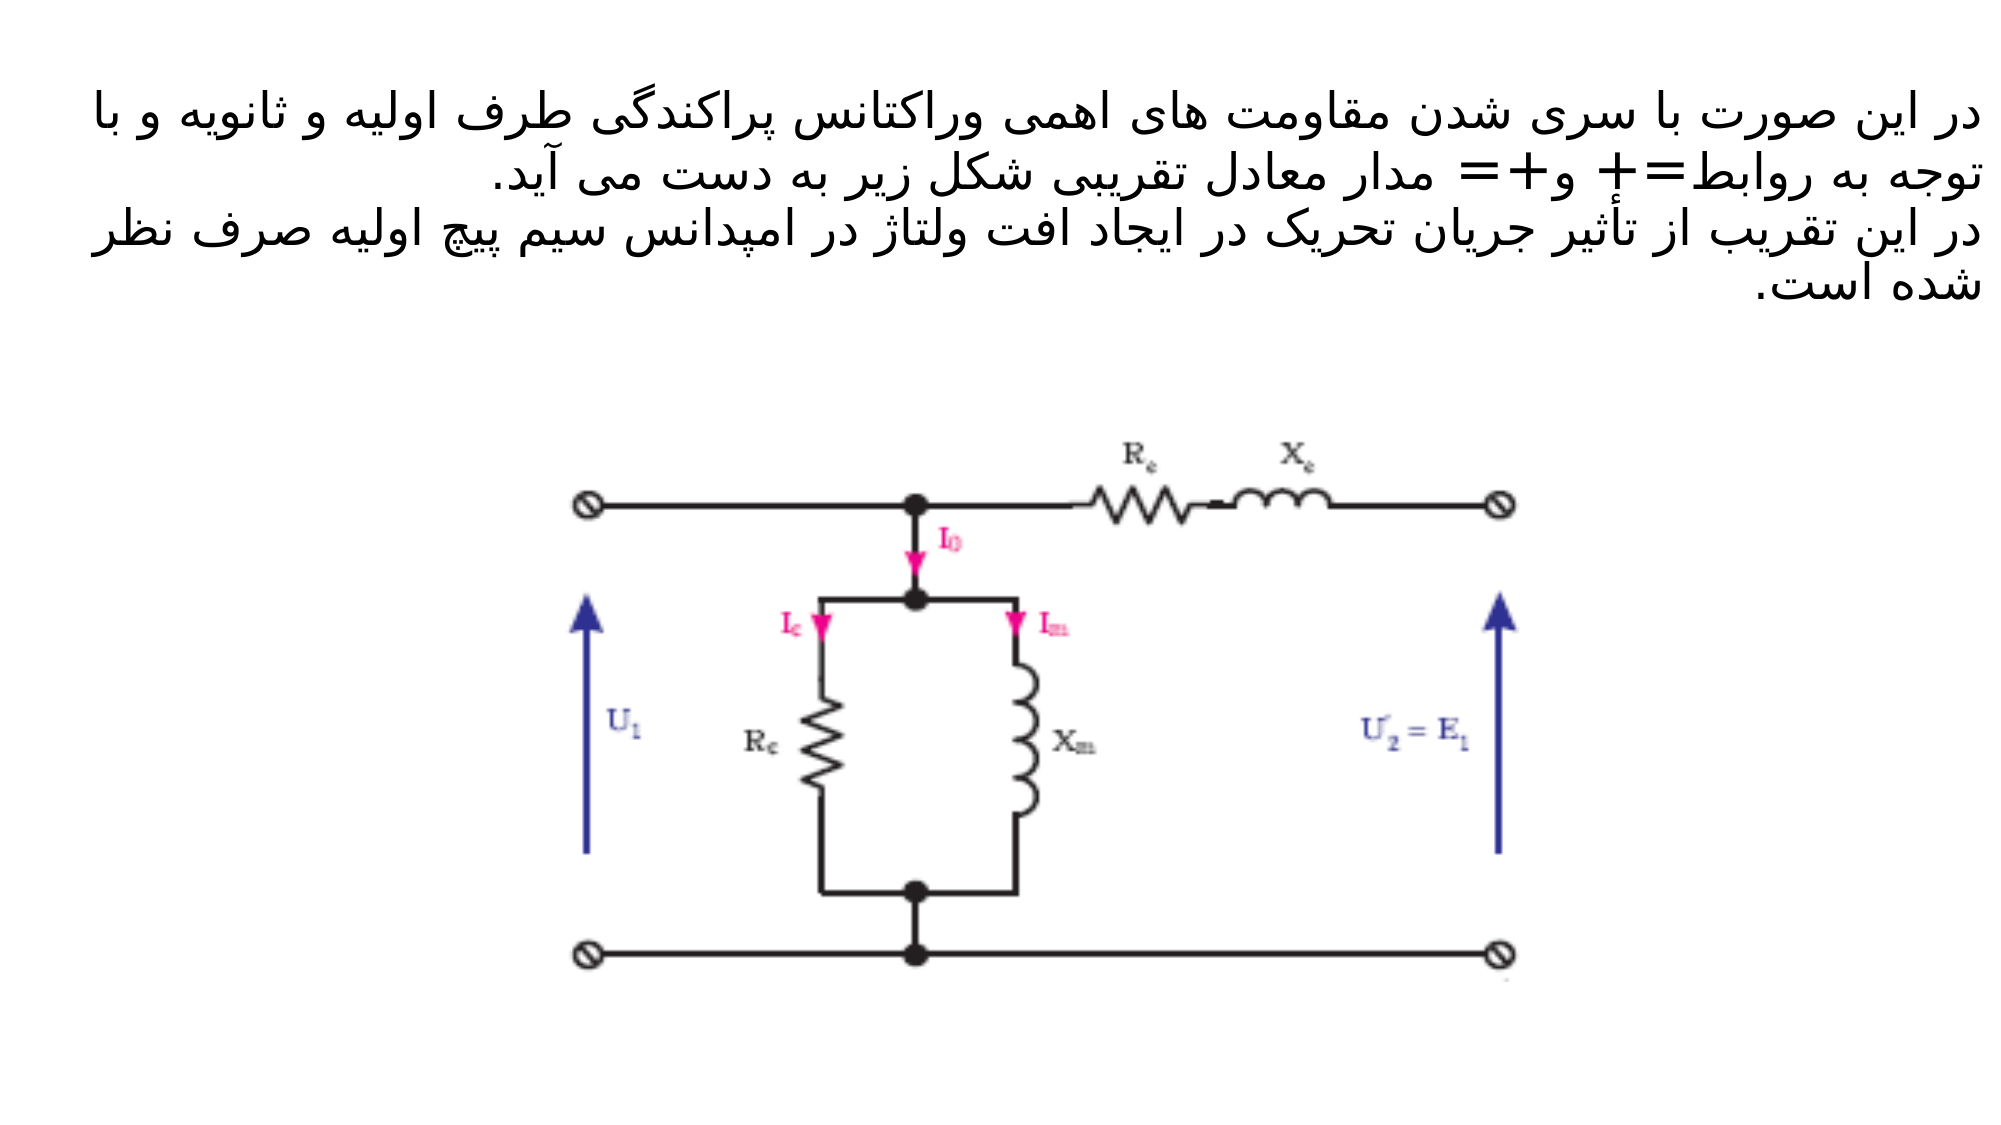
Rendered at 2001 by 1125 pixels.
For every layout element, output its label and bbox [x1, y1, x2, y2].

picture [514, 389, 1617, 982]
